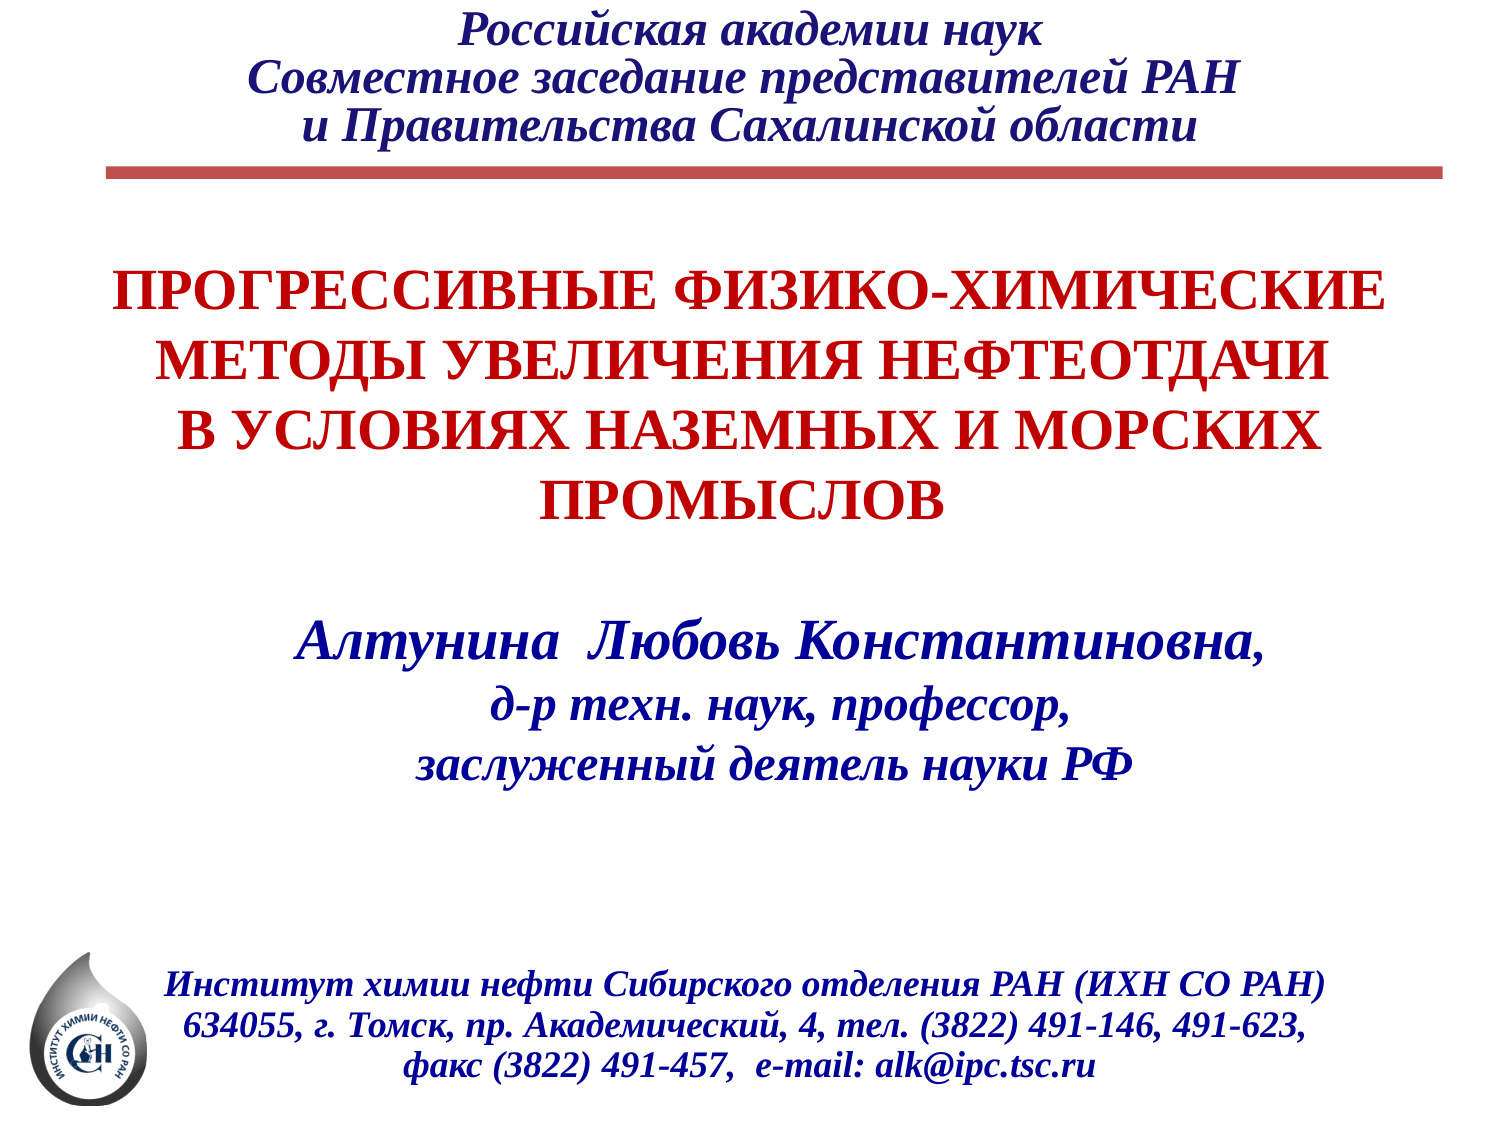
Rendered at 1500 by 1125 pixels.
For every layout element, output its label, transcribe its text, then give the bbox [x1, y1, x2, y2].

text_box Российская академии наук Совместное заседание представителей РАН и Правительства Сахалинской области [0, 0, 1500, 159]
picture [29, 952, 147, 1106]
text_box Прогрессивные физико-химические методы увеличения нефтеотдачи в условиях наземных и морских промыслов Алтунина Любовь Константиновна, д-р техн. наук, профессор, заслуженный деятель науки РФ Институт химии нефти Сибирского отделения РАН (ИХН СО РАН) 634055, г. Томск, пр. Академический, 4, тел. (3822) 491-146, 491-623, факс (3822) 491-457, e-mail: alk@ipc.tsc.ru [0, 243, 1500, 1093]
